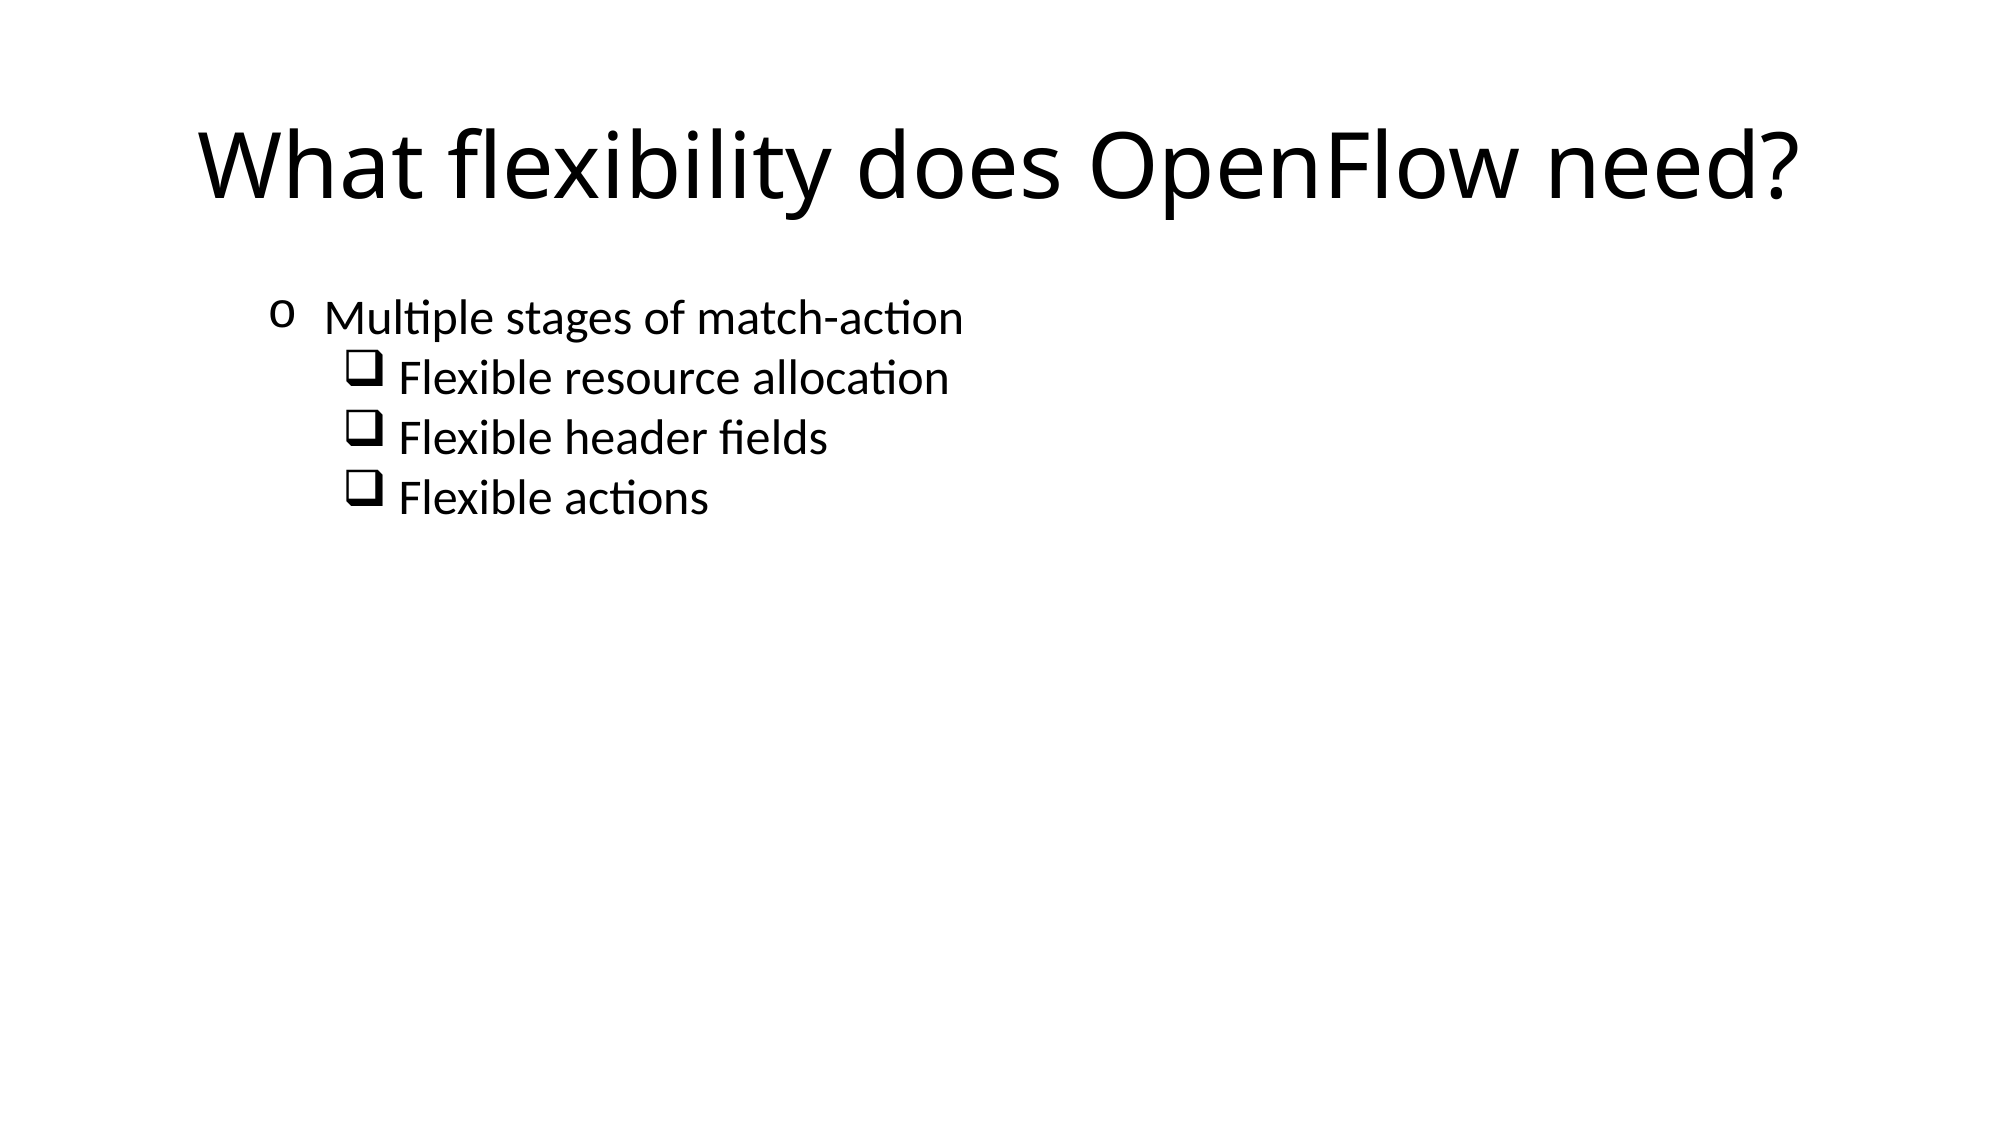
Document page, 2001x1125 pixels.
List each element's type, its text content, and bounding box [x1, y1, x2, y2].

text_box Multiple stages of match-action Flexible resource allocation Flexible header fields Flexible actions [177, 277, 1900, 682]
title What flexibility does OpenFlow need? [137, 59, 1863, 278]
